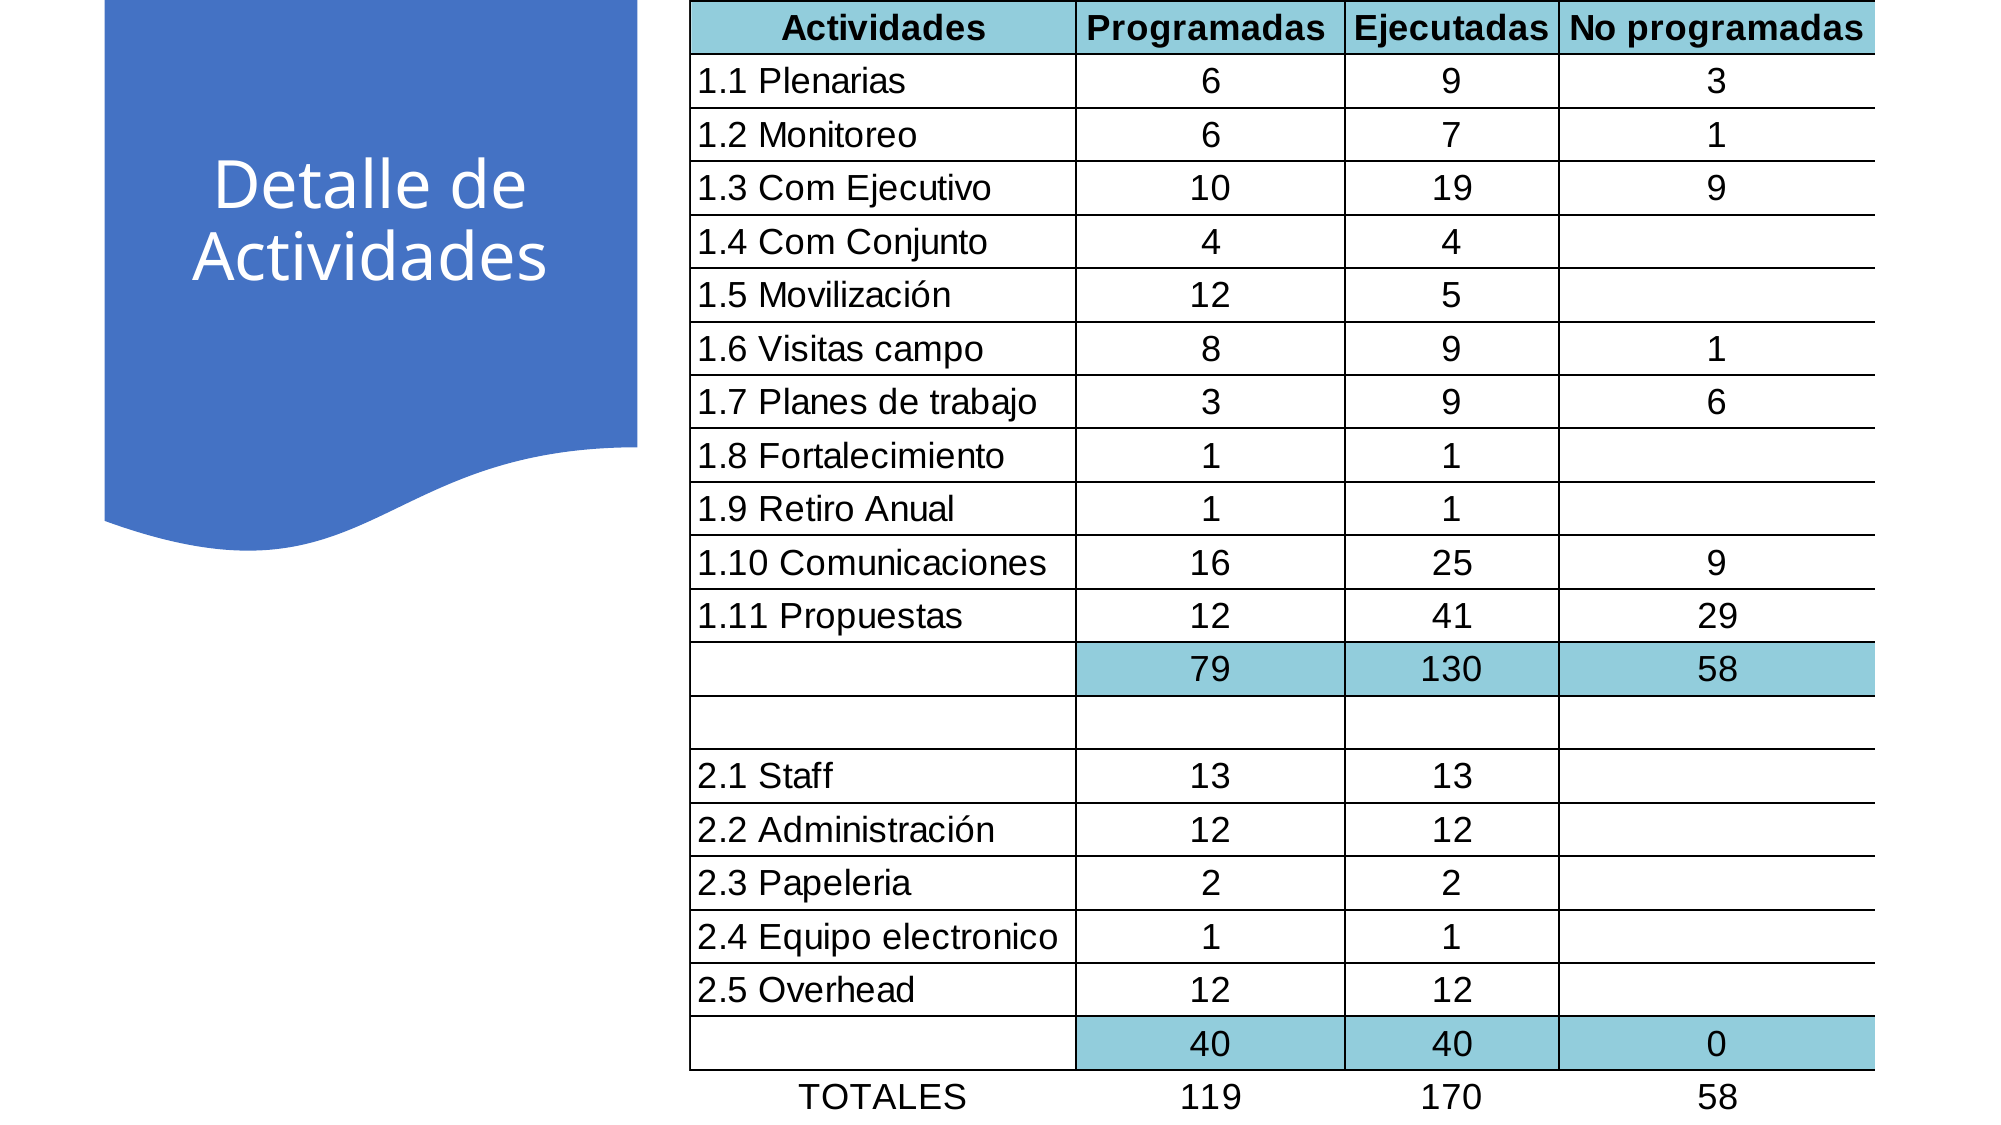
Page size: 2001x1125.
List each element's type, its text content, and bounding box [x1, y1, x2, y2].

text_box [103, 0, 639, 552]
title Detalle de Actividades [136, 27, 604, 418]
picture [689, 0, 1877, 1125]
